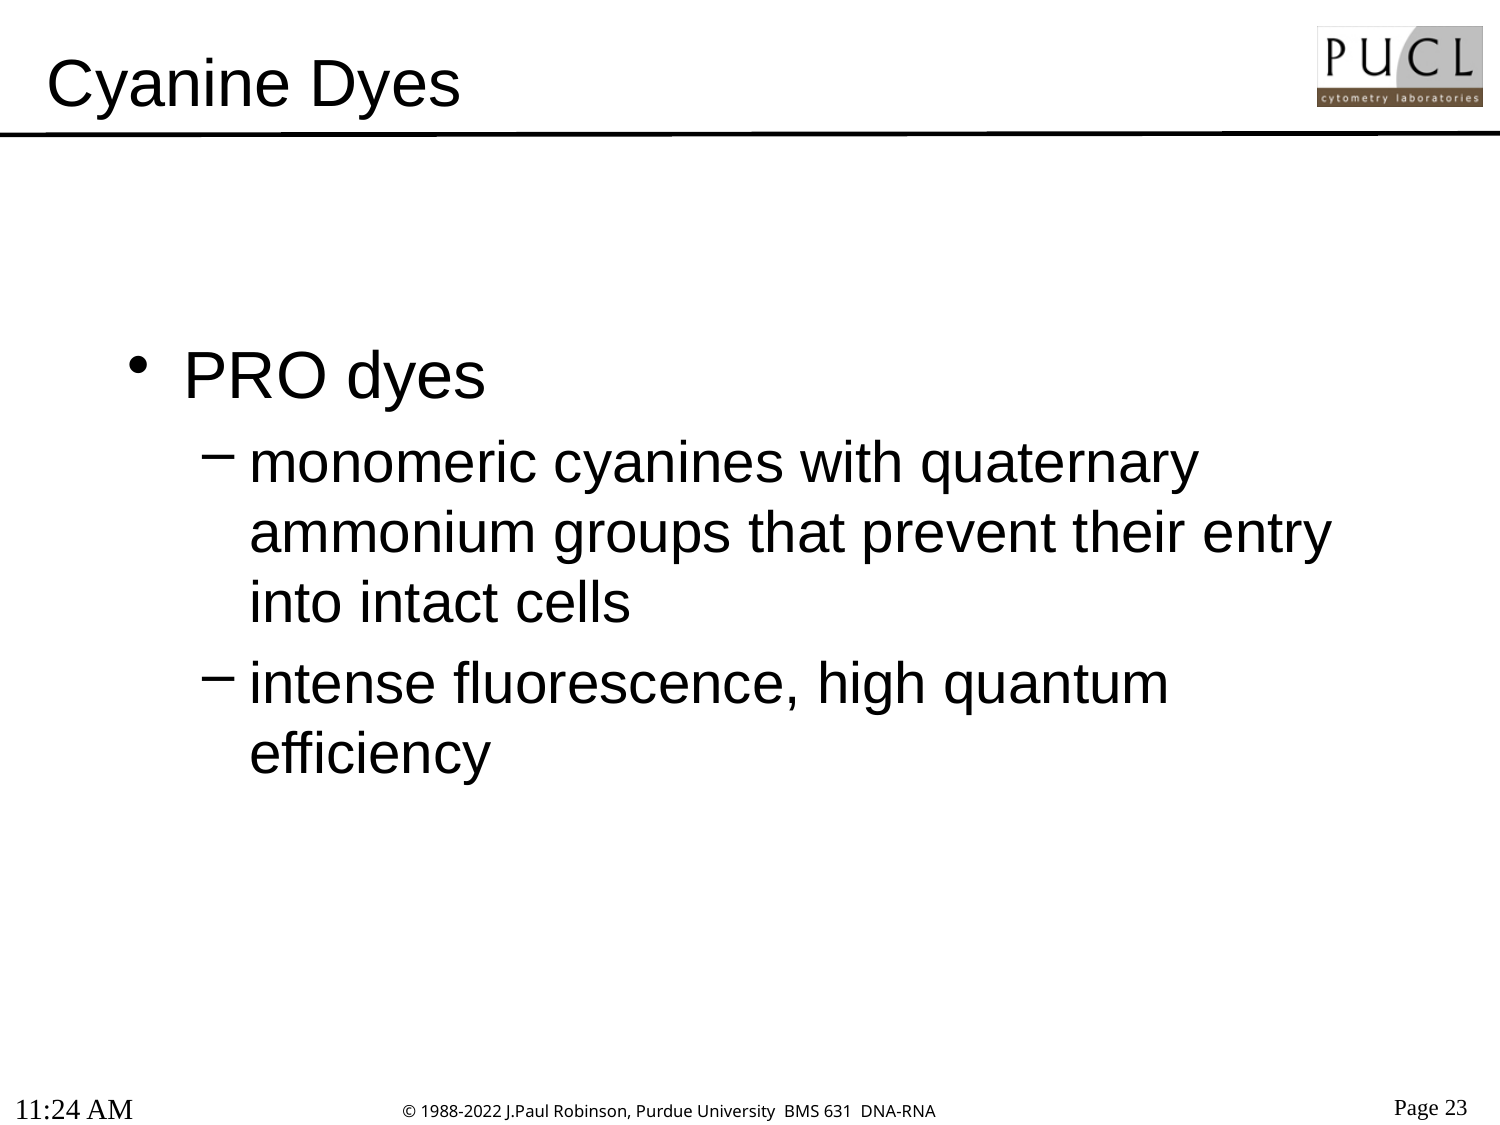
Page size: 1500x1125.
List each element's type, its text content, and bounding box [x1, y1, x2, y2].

title Cyanine Dyes [0, 0, 509, 161]
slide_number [0, 1083, 313, 1119]
list PRO dyes monomeric cyanines with quaternary ammonium groups that prevent their entry into intact cells intense fluorescence, high quantum efficiency [112, 324, 1388, 1000]
picture [1317, 26, 1483, 107]
